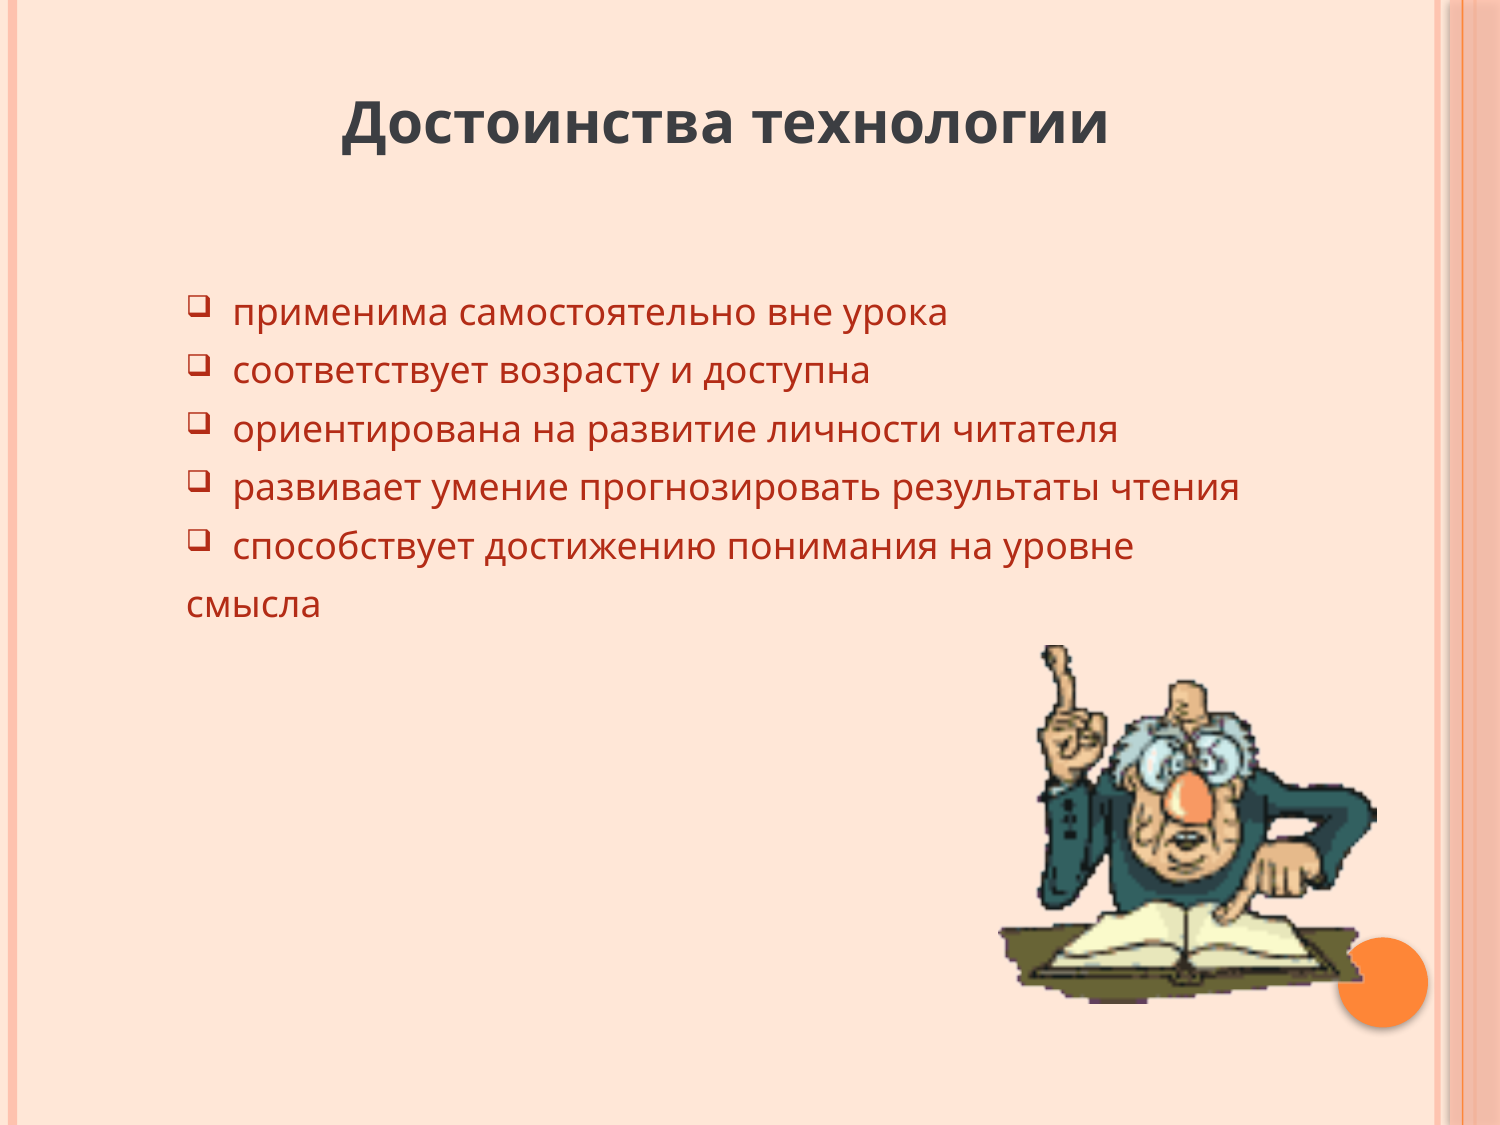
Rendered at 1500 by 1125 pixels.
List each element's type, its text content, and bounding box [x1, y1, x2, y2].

text_box Достоинства технологии [328, 78, 1126, 163]
picture [997, 644, 1378, 1005]
text_box применима самостоятельно вне урока соответствует возрасту и доступна ориентирована на развитие личности читателя развивает умение прогнозировать результаты чтения способствует достижению понимания на уровне смысла [171, 267, 1279, 633]
